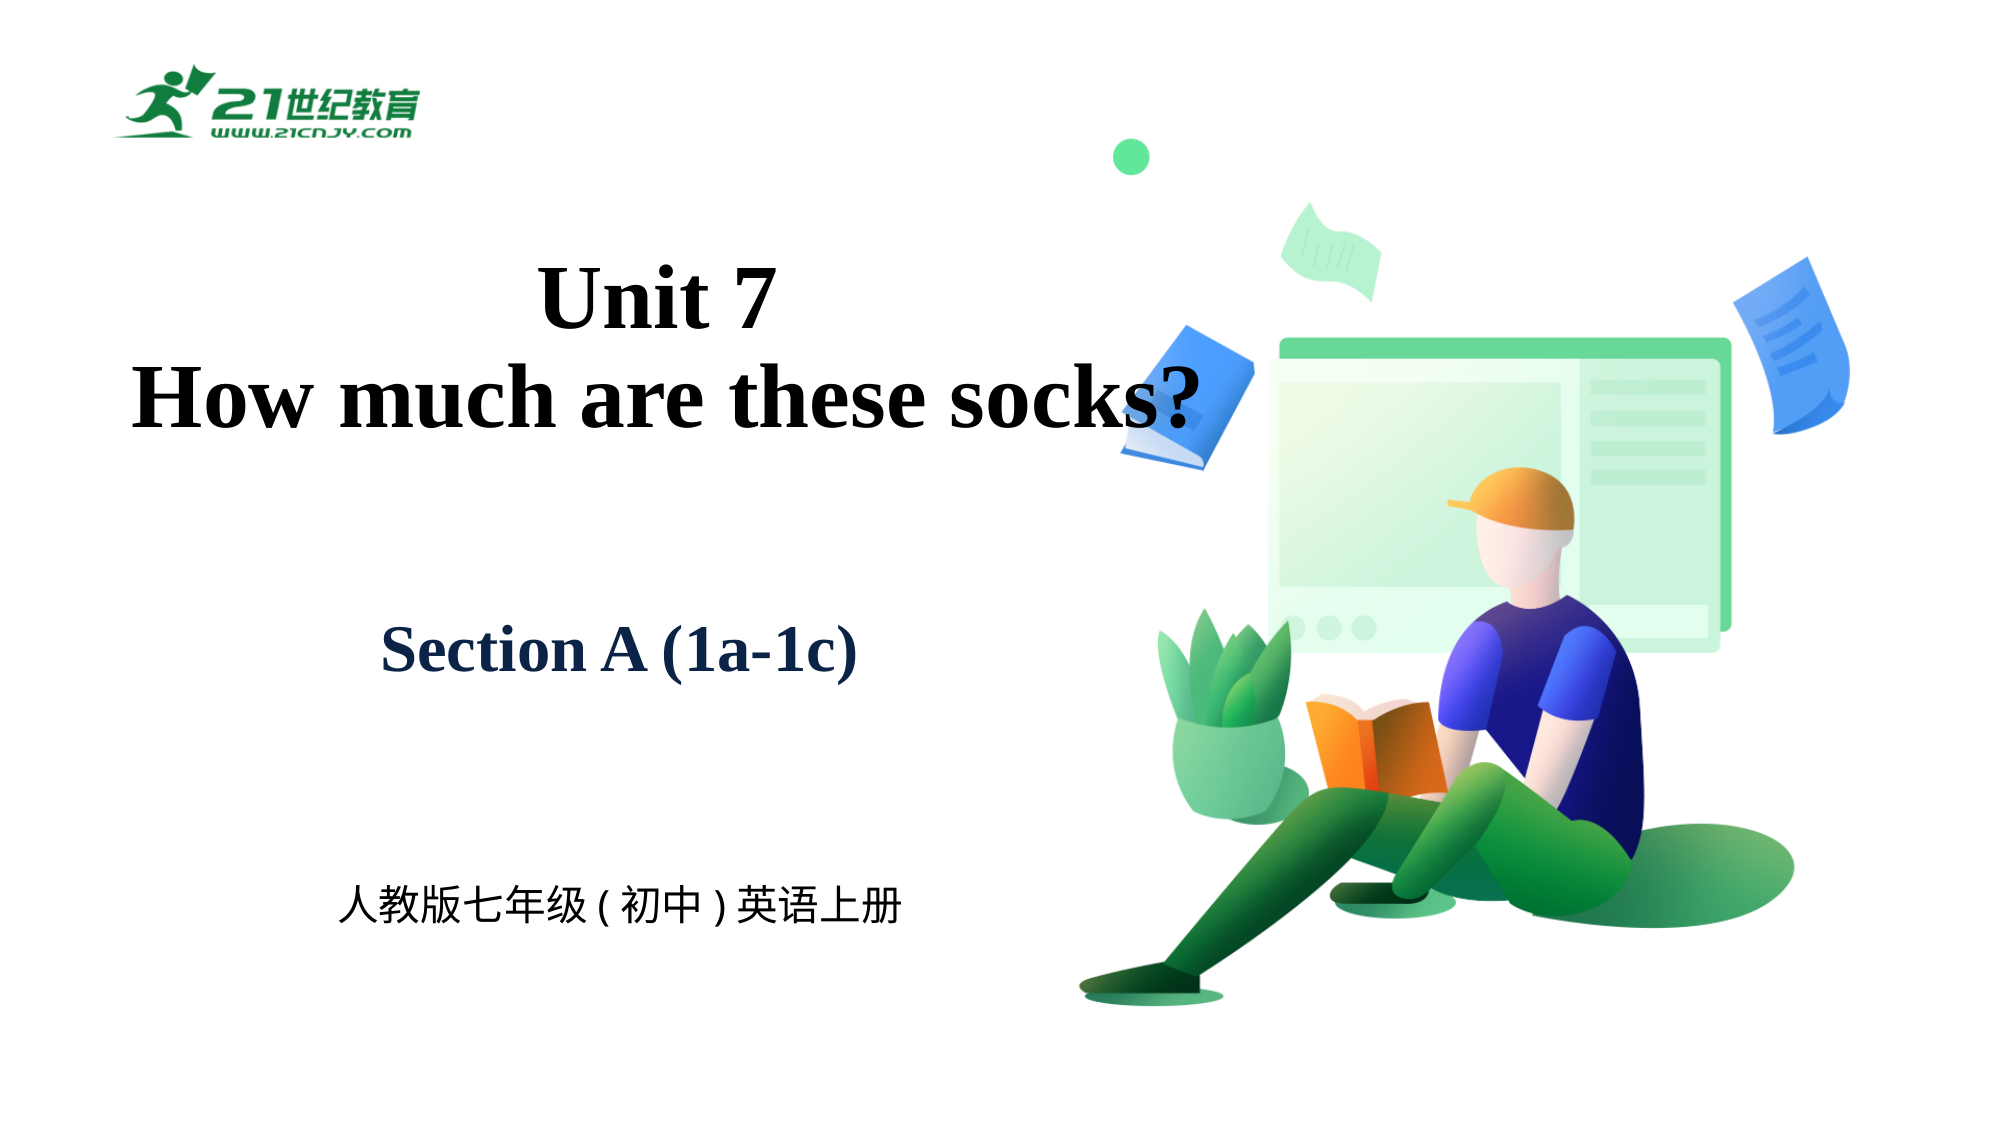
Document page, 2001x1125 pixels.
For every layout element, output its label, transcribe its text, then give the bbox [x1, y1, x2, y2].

text_box 人教版七年级(初中)英语上册 [240, 871, 1001, 936]
picture [0, 0, 2001, 1125]
text_box Section A (1a-1c) [365, 573, 874, 693]
text_box Unit 7 How much are these socks? [79, 242, 1260, 455]
